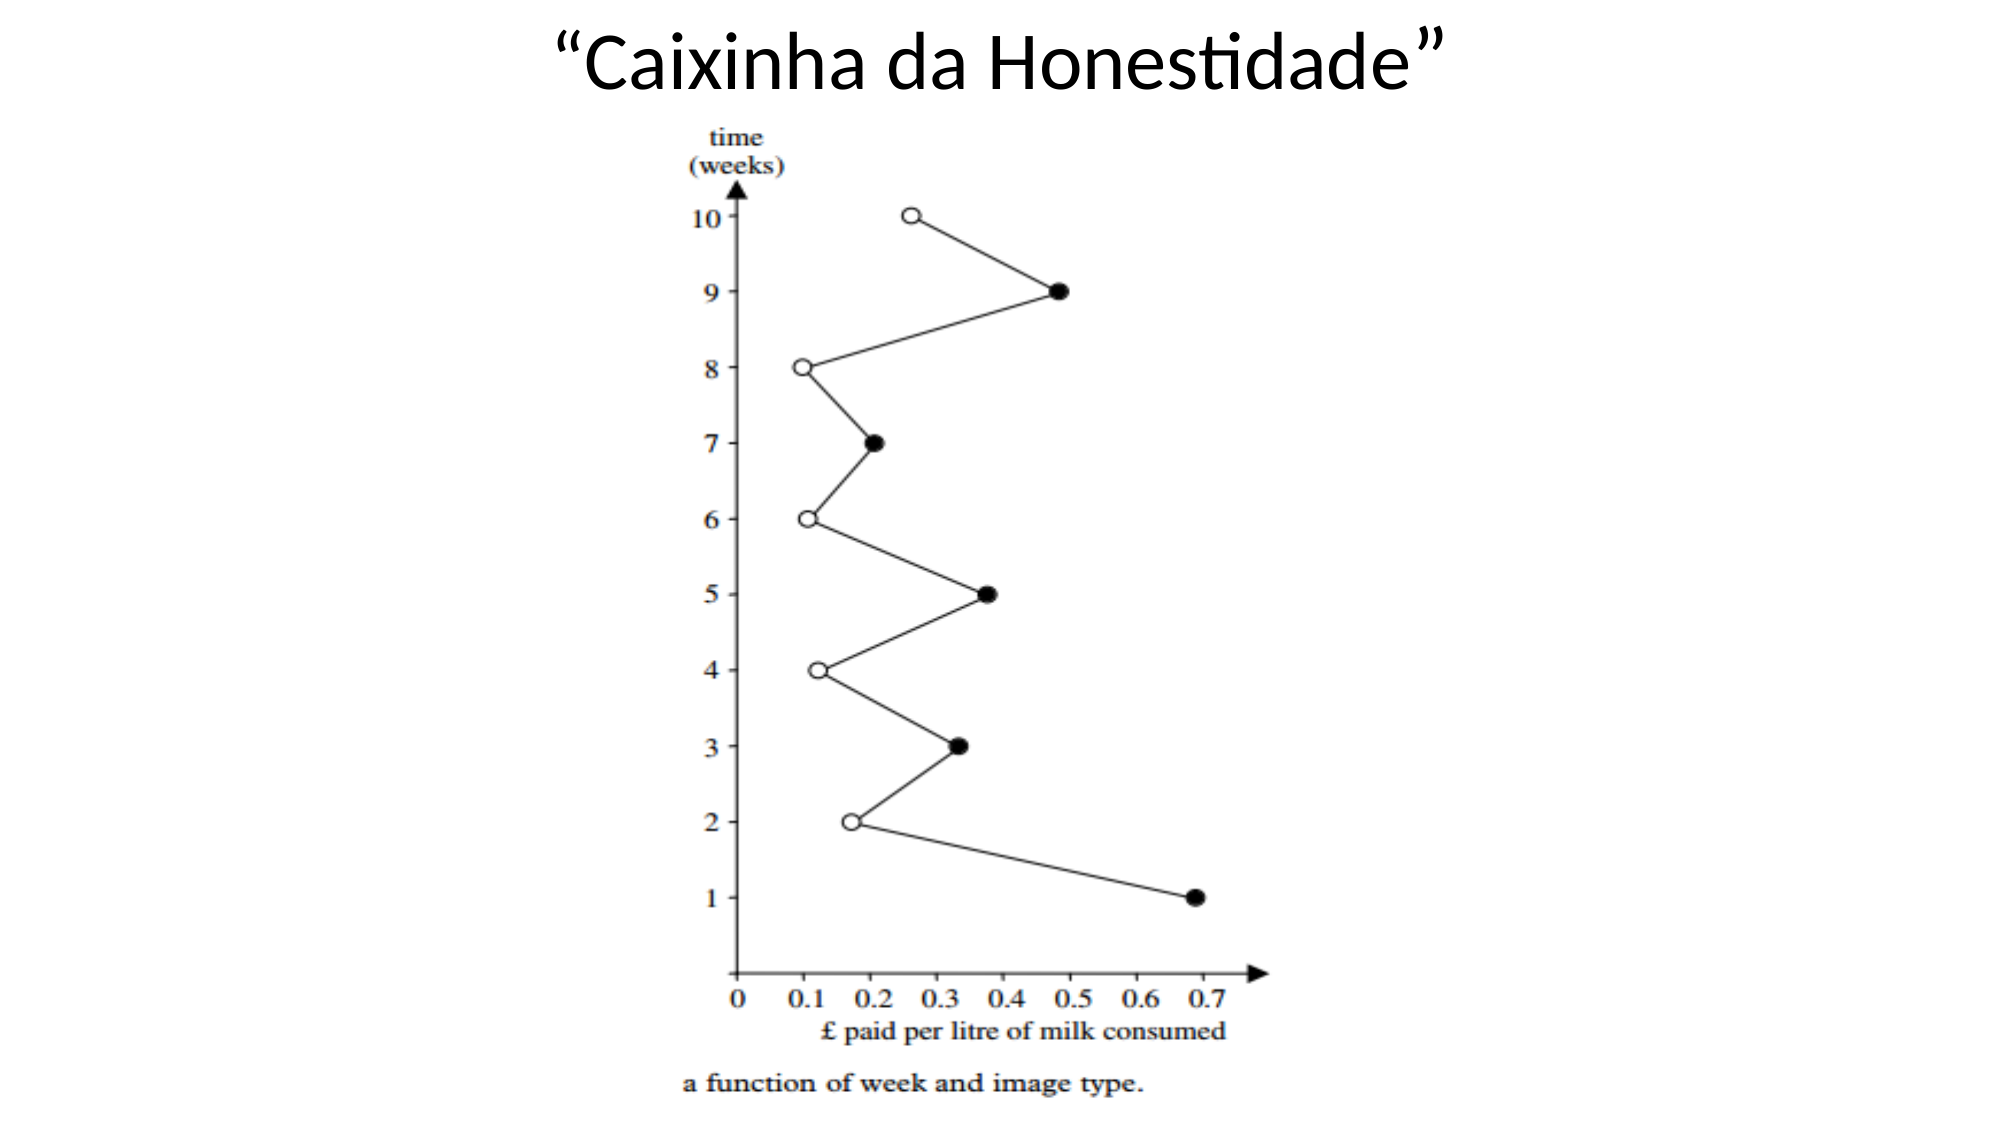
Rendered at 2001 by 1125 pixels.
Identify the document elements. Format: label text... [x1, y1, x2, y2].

title “Caixinha da Honestidade” [1329, 45, 1675, 161]
title “Caixinha da Honestidade” [324, 45, 669, 161]
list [674, 9, 1326, 1125]
